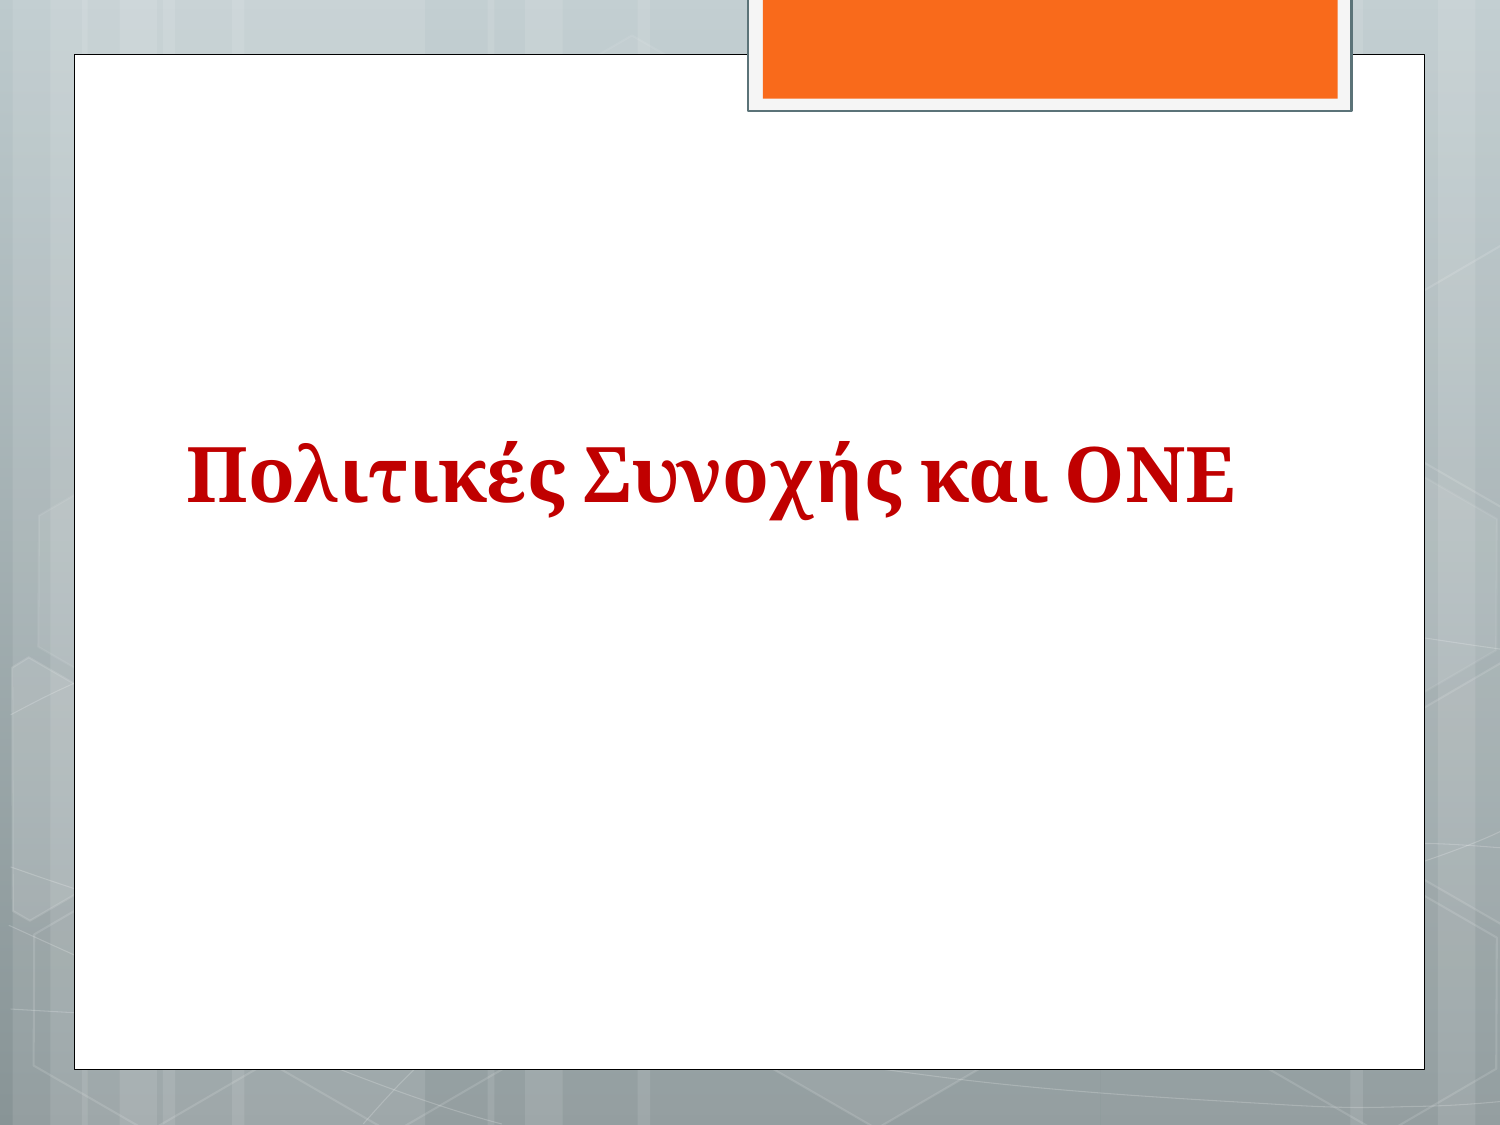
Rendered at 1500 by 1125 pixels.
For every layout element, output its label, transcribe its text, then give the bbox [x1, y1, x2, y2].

title Πολιτικές Συνοχής και ΟΝΕ [170, 337, 1324, 526]
